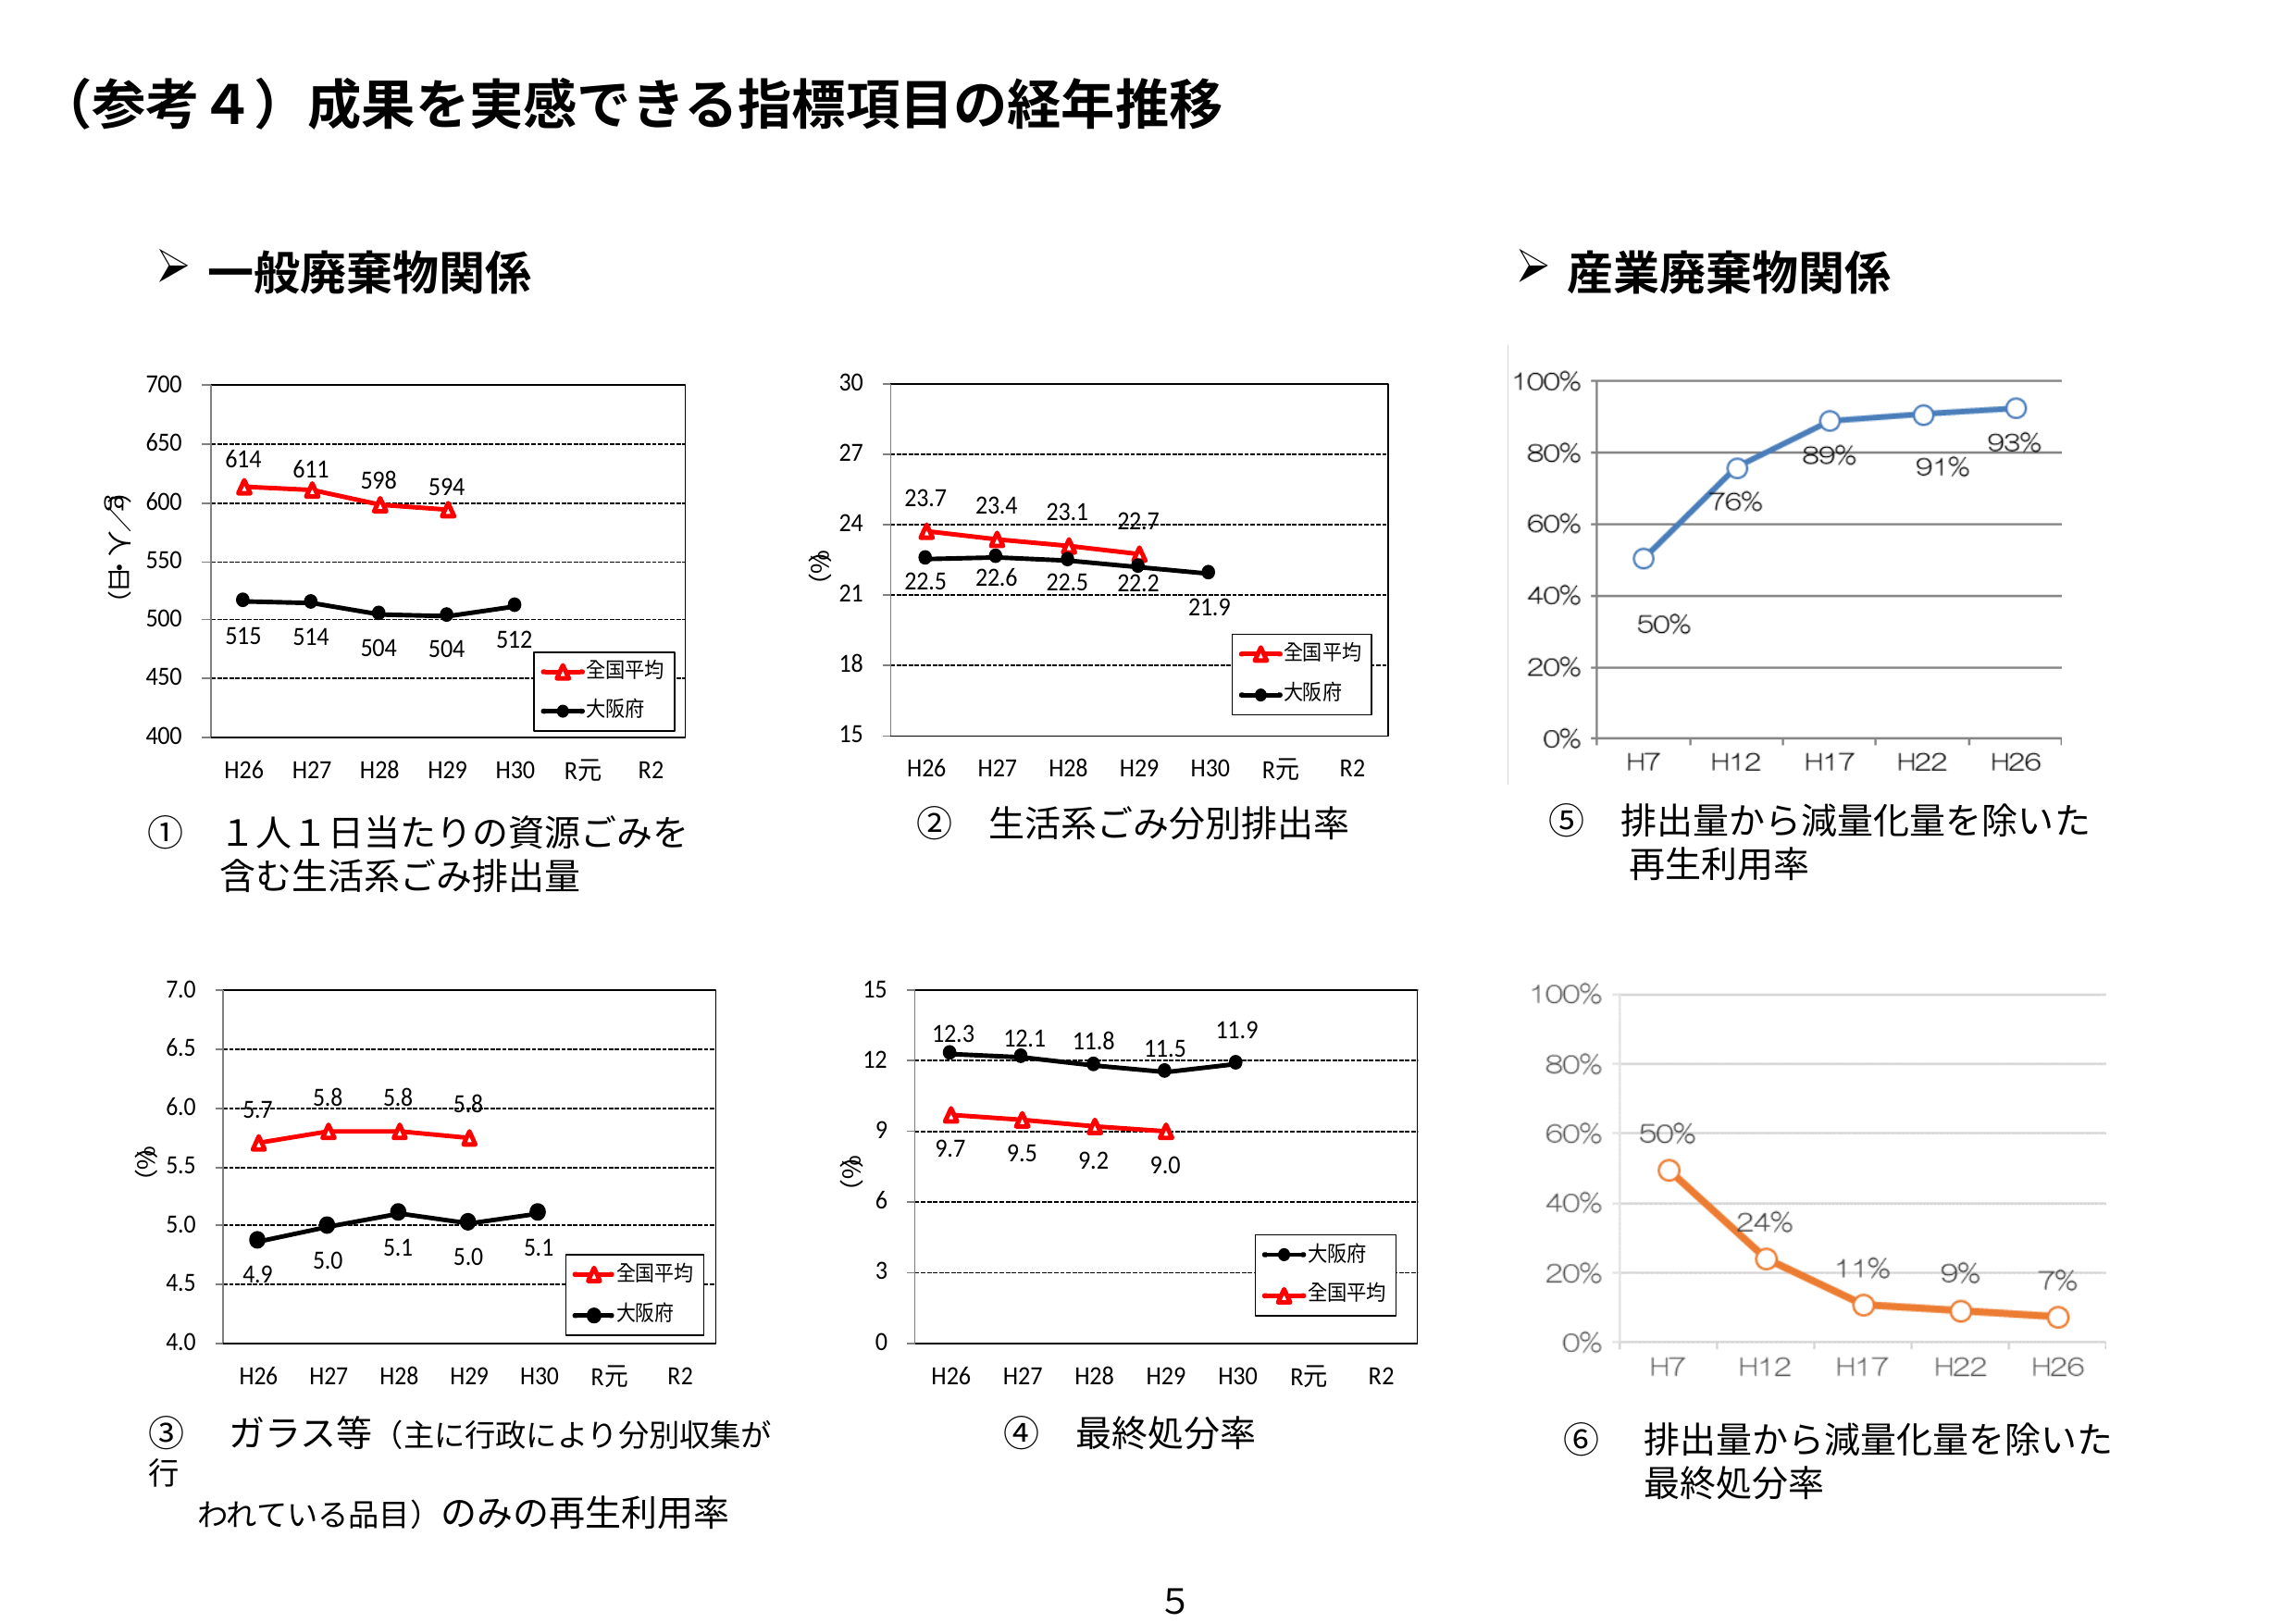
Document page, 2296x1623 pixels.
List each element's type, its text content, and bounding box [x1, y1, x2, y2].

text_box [131, 964, 811, 1505]
picture [1507, 345, 2062, 785]
text_box （参考４）成果を実感できる指標項目の経年推移 [13, 57, 1310, 176]
text_box 産業廃棄物関係 [1515, 243, 1915, 300]
text_box ５ [1144, 1572, 1207, 1623]
picture [1525, 960, 2106, 1394]
text_box ⑥ 排出量から減量化量を除いた 最終処分率 [1549, 1410, 2128, 1511]
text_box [804, 358, 1401, 852]
text_box ⑤ 排出量から減量化量を除いた 再生利用率 [1499, 791, 2104, 892]
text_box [833, 964, 1431, 1462]
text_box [101, 359, 699, 905]
text_box 一般廃棄物関係 [155, 243, 587, 300]
